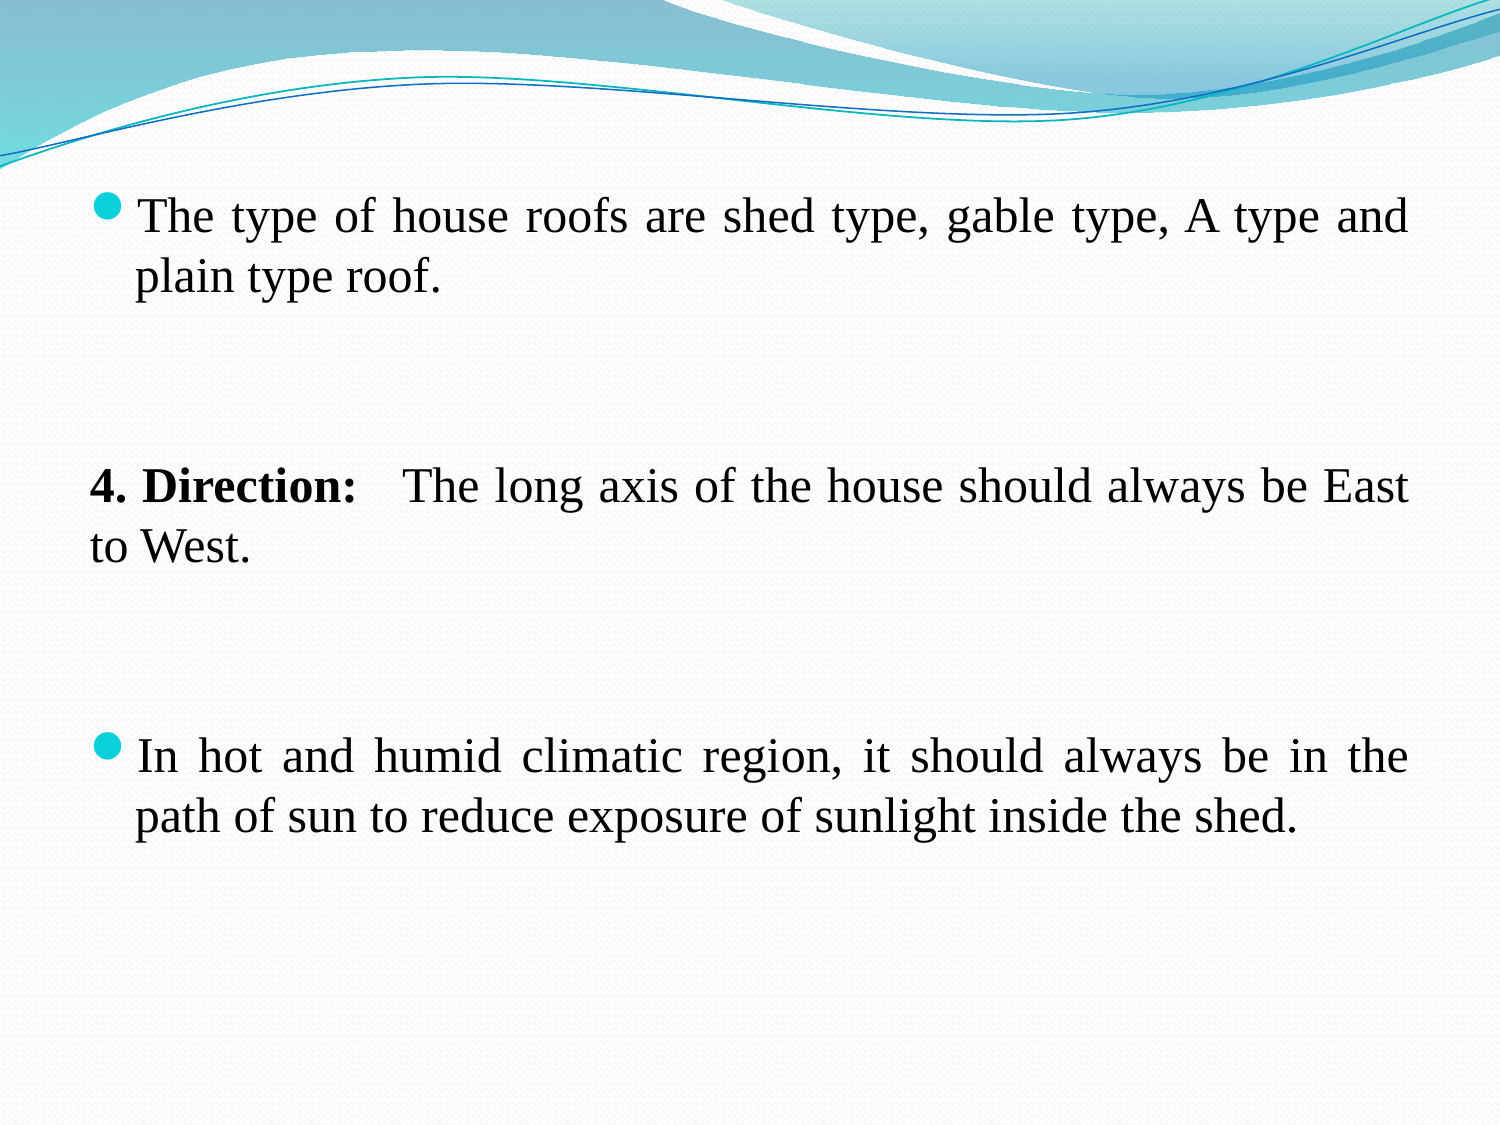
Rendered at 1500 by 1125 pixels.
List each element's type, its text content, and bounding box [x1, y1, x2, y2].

list The type of house roofs are shed type, gable type, A type and plain type roof. 4. Direction: The long axis of the house should always be East to West. In hot and humid climatic region, it should always be in the path of sun to reduce exposure of sunlight inside the shed. [75, 174, 1425, 1075]
